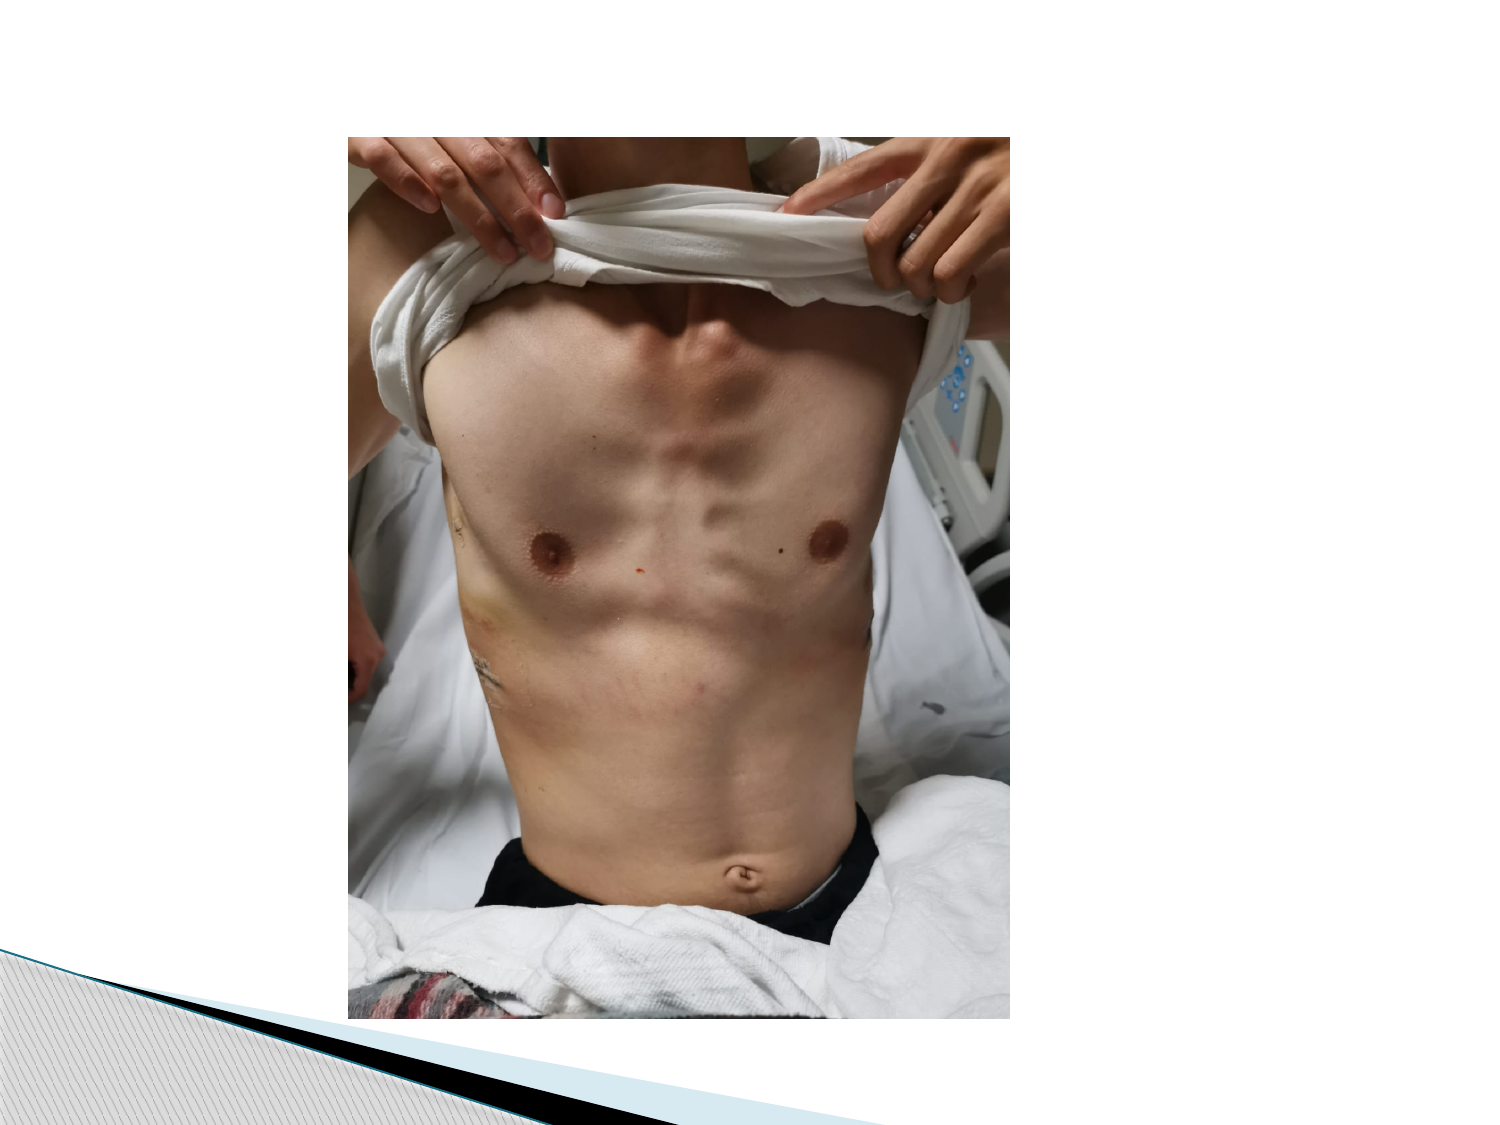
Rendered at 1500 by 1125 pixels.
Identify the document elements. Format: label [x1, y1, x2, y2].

picture [348, 136, 1010, 1019]
